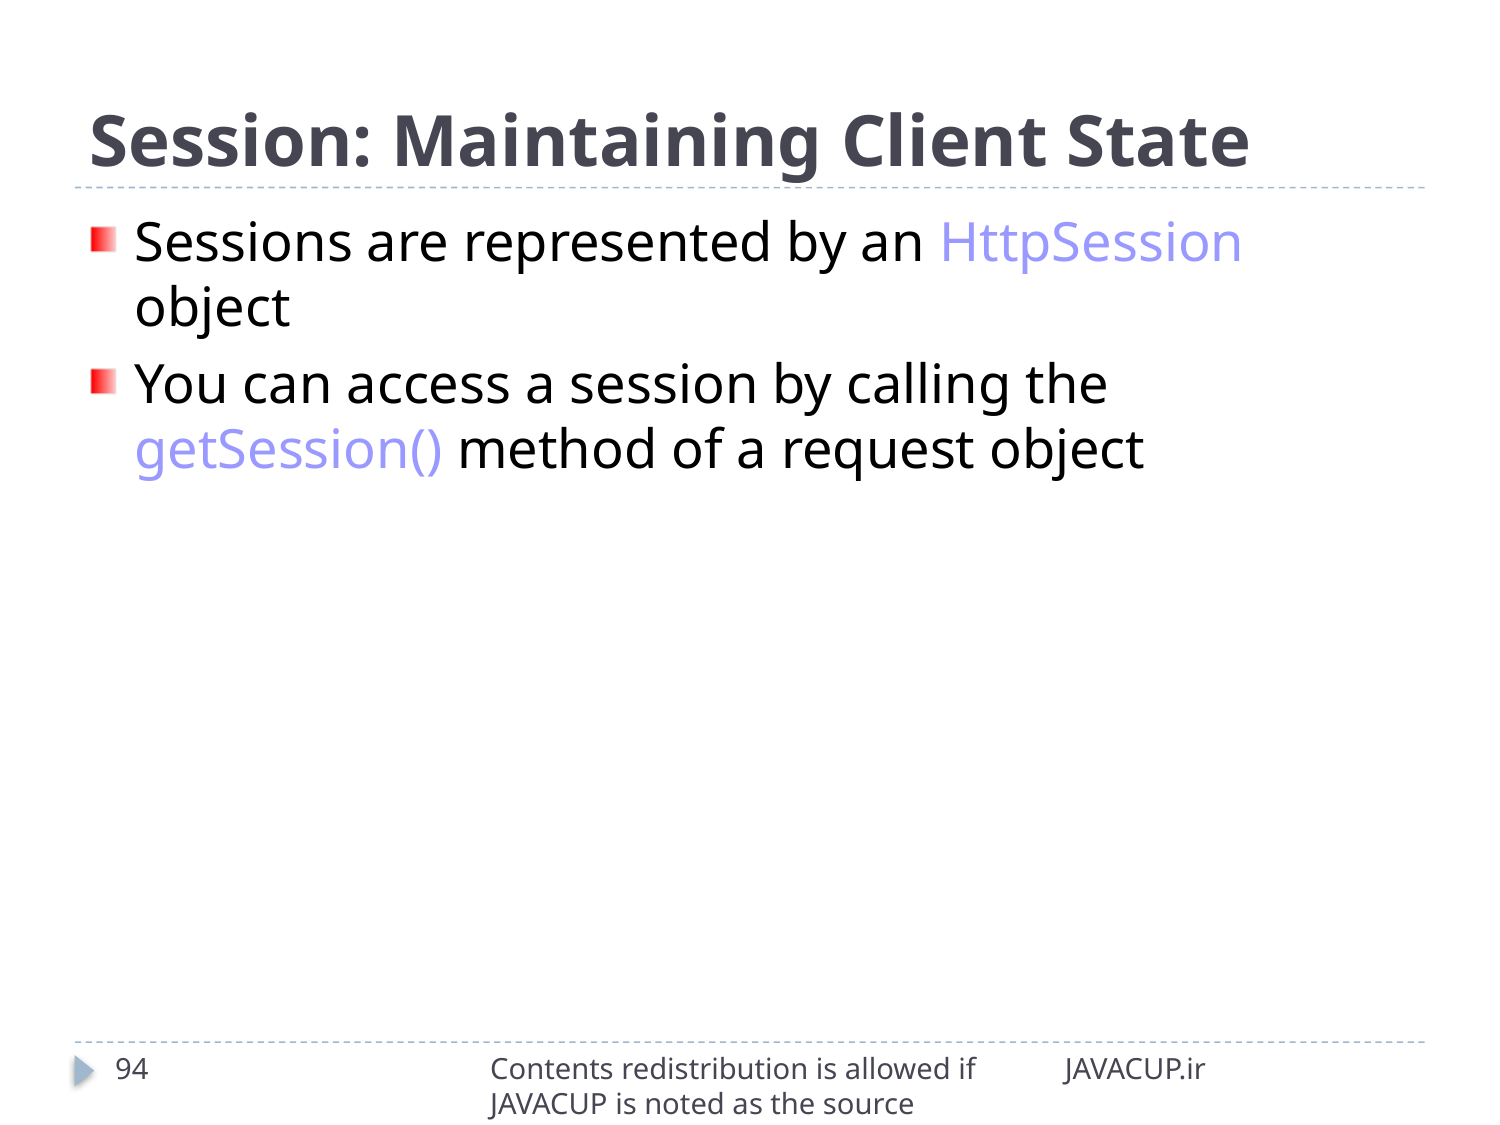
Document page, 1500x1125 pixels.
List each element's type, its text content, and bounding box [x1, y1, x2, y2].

picture [89, 367, 119, 397]
slide_number 94 [100, 1042, 426, 1103]
picture [89, 225, 119, 255]
title Session: Maintaining Client State [75, 24, 1425, 188]
footer Contents redistribution is allowed if JAVACUP is noted as the source [475, 1042, 1050, 1103]
slide_number JAVACUP.ir [1050, 1042, 1426, 1103]
list Sessions are represented by an HttpSession object You can access a session by calling the getSession() method of a request object [75, 200, 1425, 1006]
